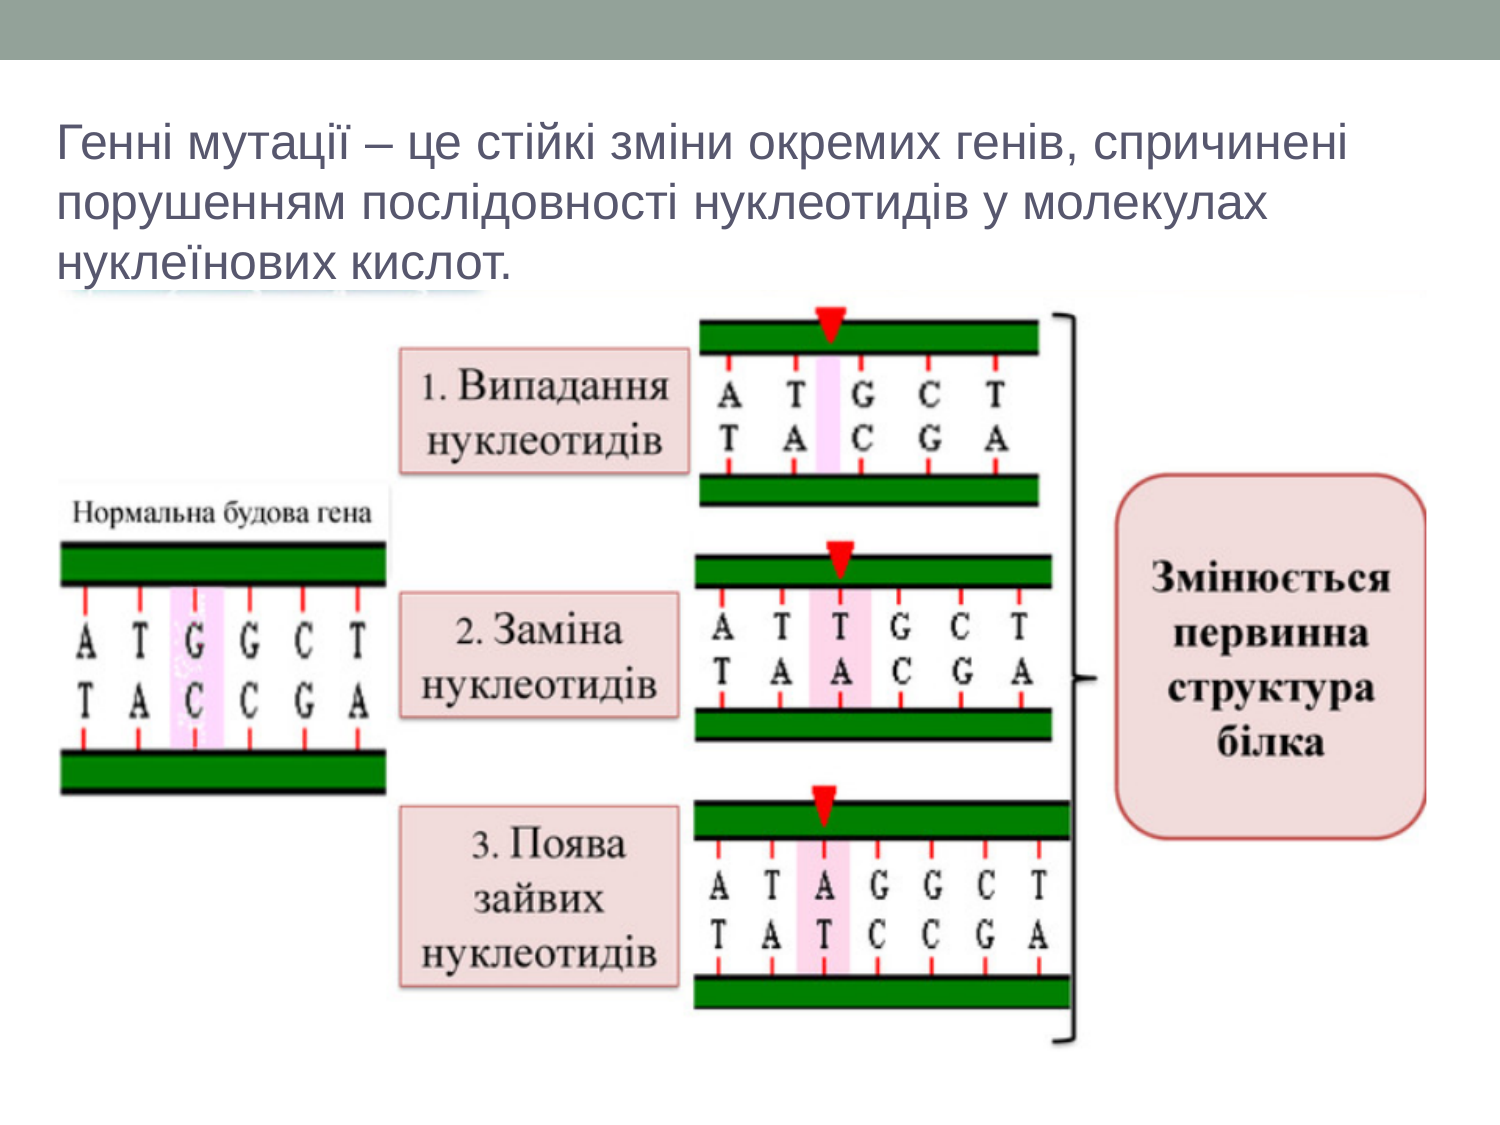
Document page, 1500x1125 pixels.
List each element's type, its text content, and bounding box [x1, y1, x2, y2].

subtitle Генні мутації – це стійкі зміни окремих генів, спричинені порушенням послідовності нуклеотидів у молекулах нуклеїнових кислот. [41, 101, 1459, 965]
picture [29, 290, 1436, 1055]
